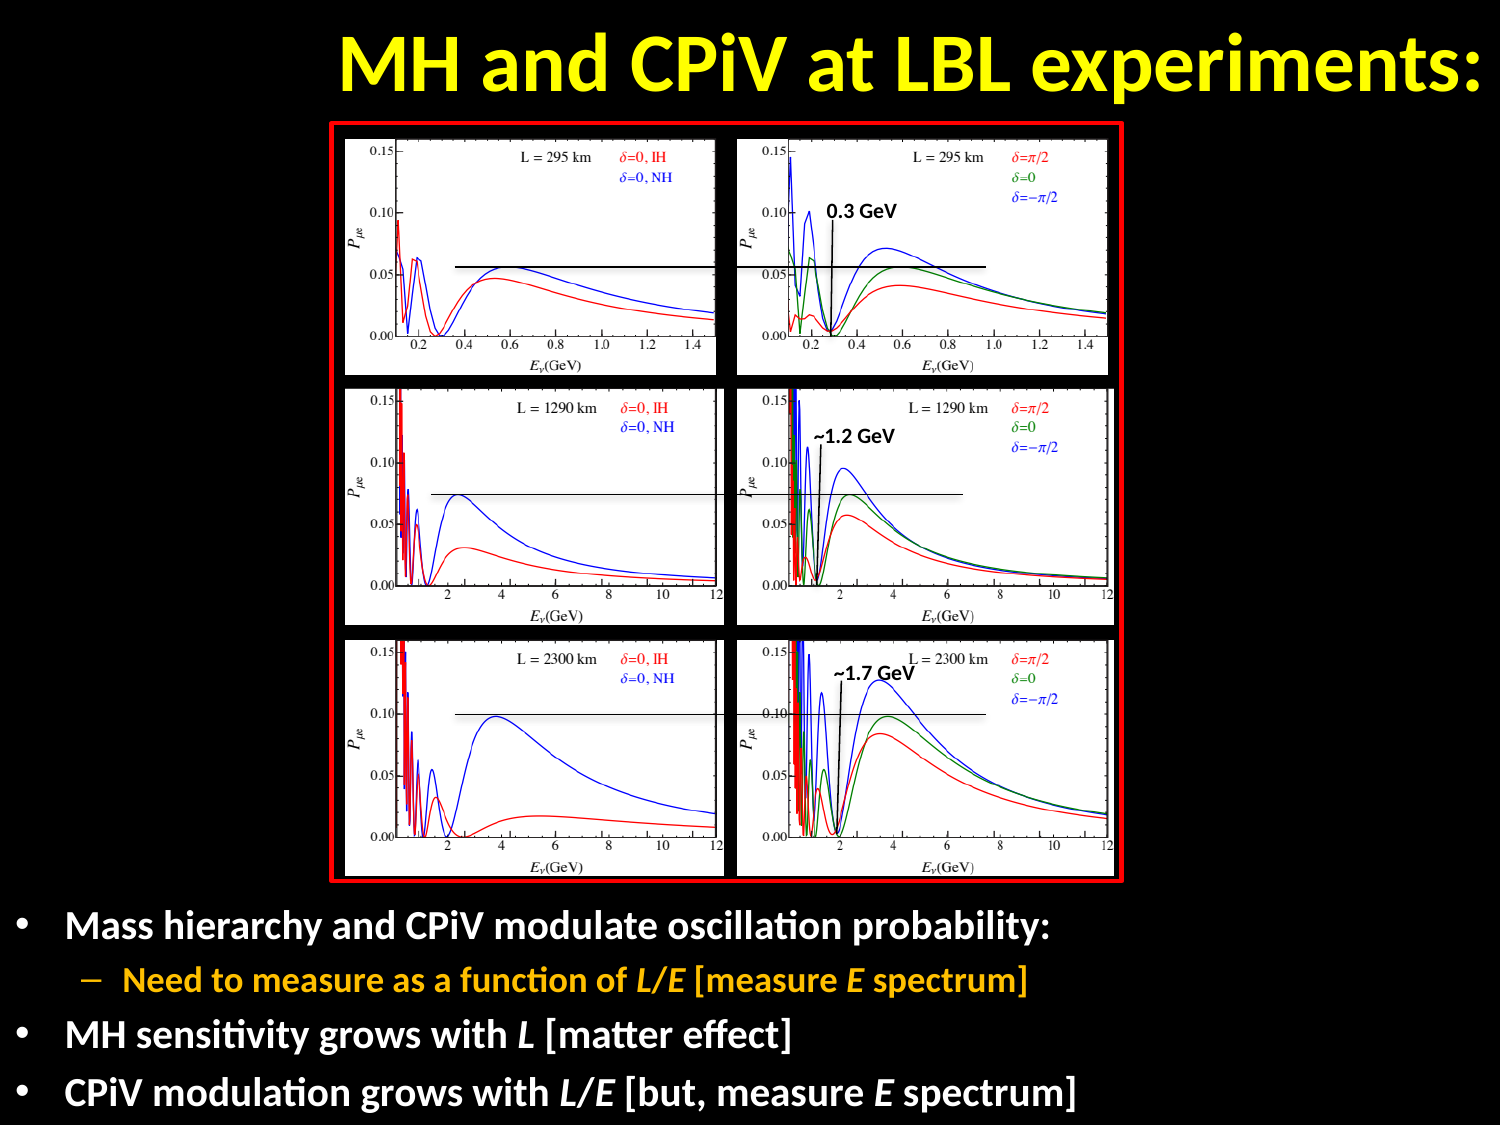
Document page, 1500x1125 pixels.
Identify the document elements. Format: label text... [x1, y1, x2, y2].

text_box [836, 680, 842, 835]
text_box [816, 444, 822, 586]
list Mass hierarchy and CPiV modulate oscillation probability: Need to measure as a function of L/E [measure E spectrum] MH sensitivity grows with L [matter effect] CPiV modulation grows with L/E [but, measure E spectrum] [0, 890, 1500, 1125]
title MH and CPiV at LBL experiments: [0, 0, 1500, 118]
picture [333, 125, 1120, 880]
